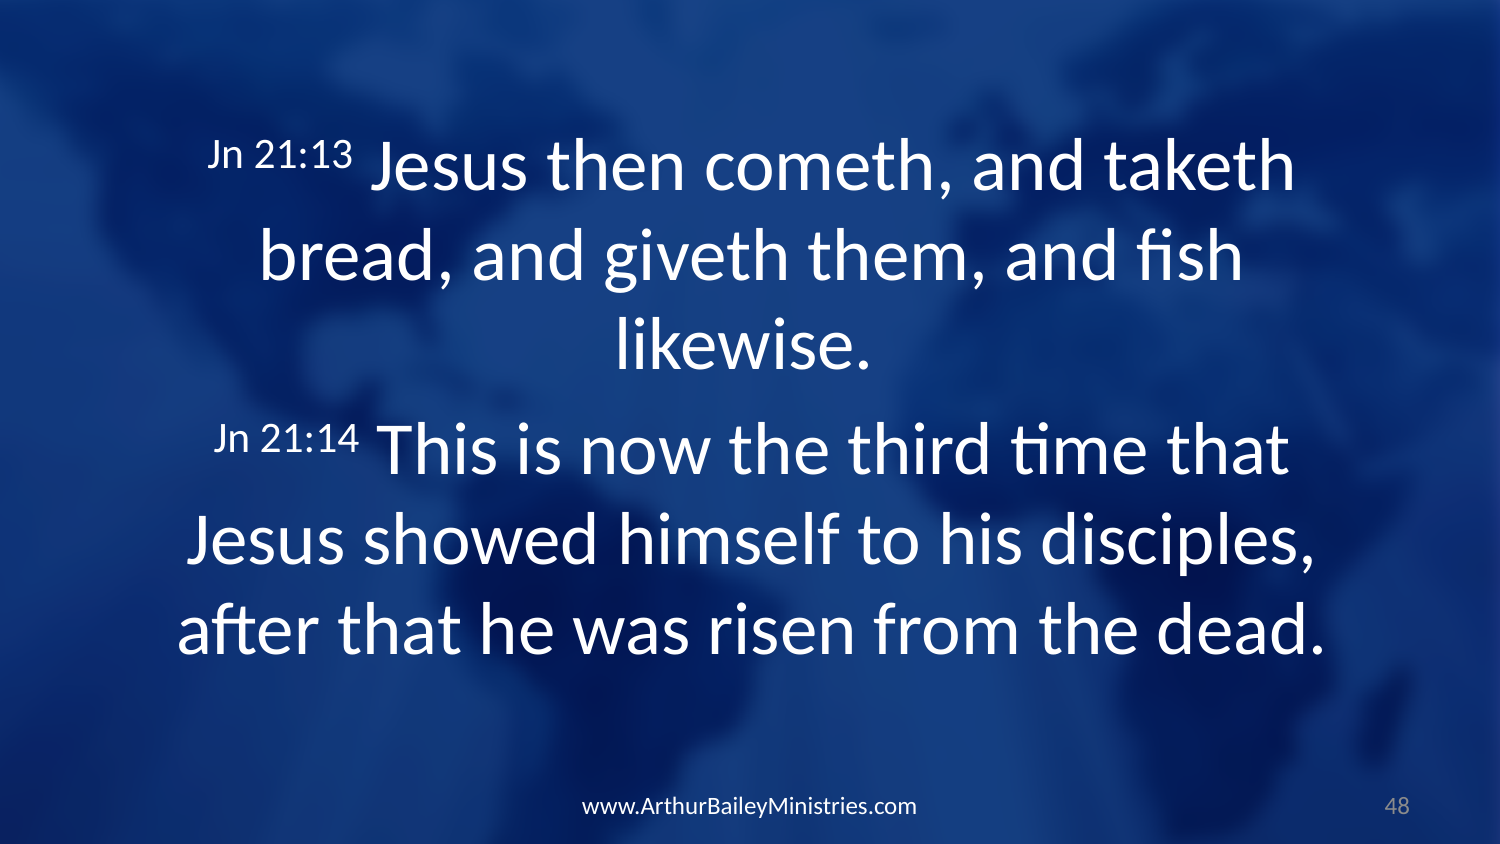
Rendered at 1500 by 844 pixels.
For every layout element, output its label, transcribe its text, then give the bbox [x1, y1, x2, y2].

footer www.ArthurBaileyMinistries.com [512, 782, 988, 827]
picture [0, 0, 1500, 844]
slide_number 48 [1074, 782, 1425, 827]
list Jn 21:13 Jesus then cometh, and taketh bread, and giveth them, and fish likewise. Jn 21:14 This is now the third time that Jesus showed himself to his disciples, after that he was risen from the dead. [151, 107, 1355, 741]
